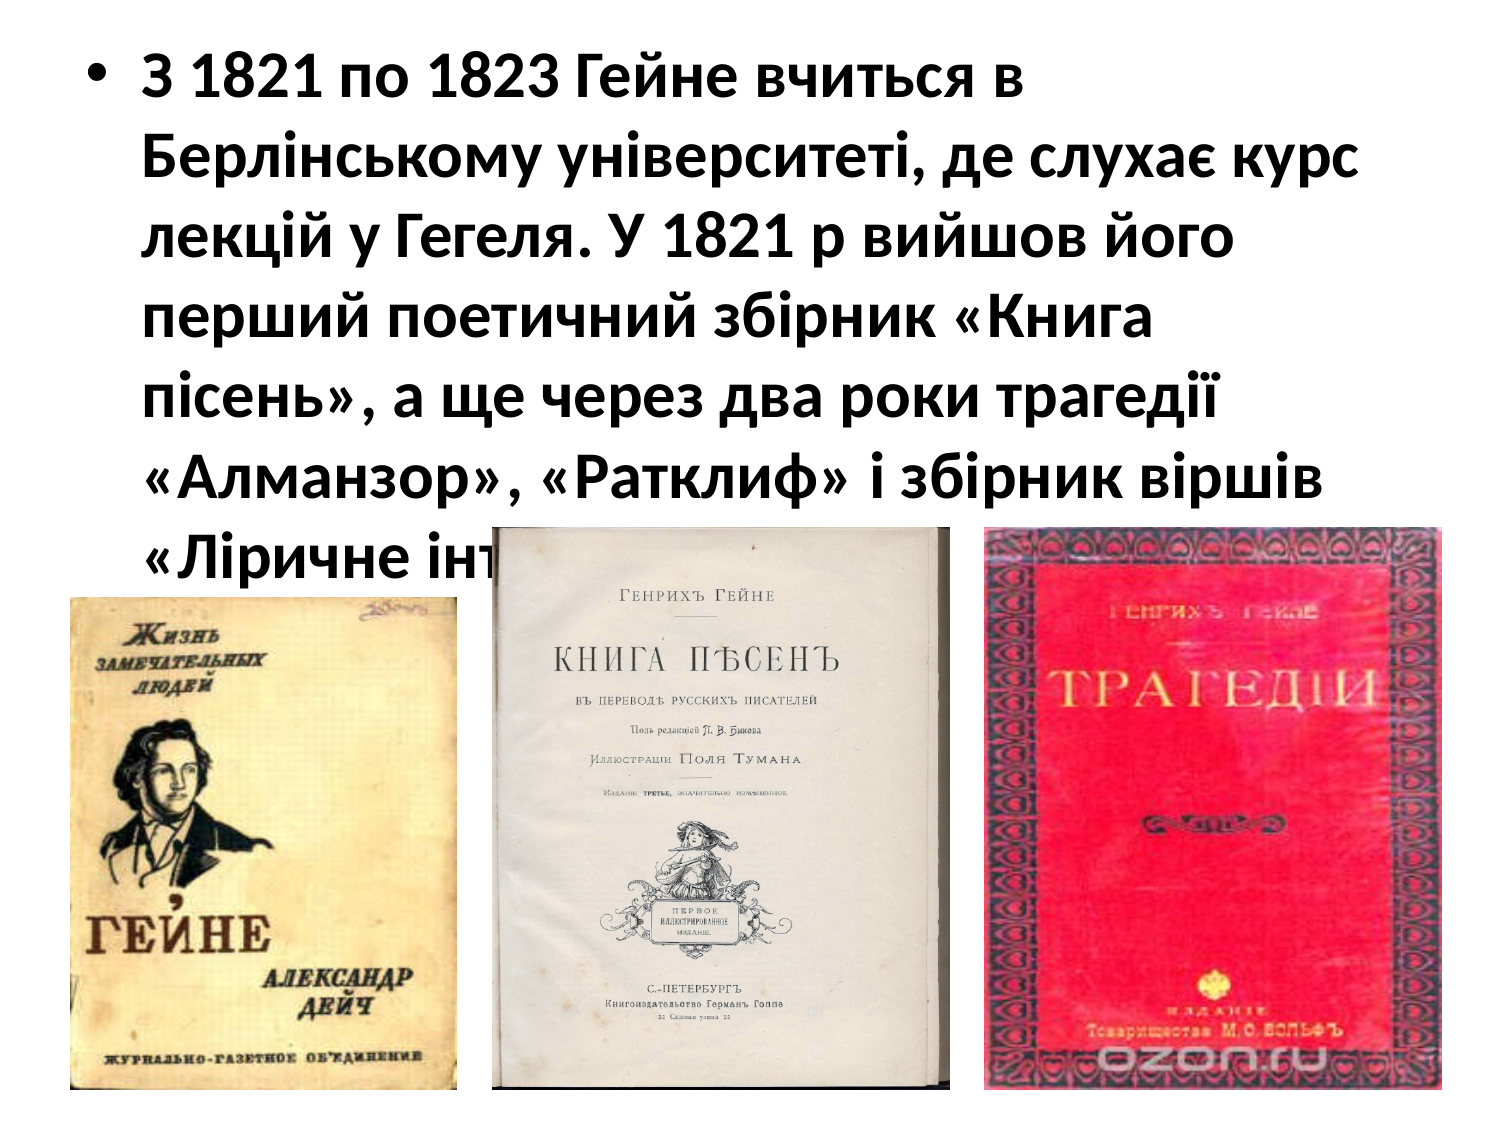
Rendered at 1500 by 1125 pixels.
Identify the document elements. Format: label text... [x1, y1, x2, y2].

picture [70, 597, 458, 1090]
picture [491, 527, 950, 1091]
list З 1821 по 1823 Гейне вчиться в Берлінському університеті, де слухає курс лекцій у Гегеля. У 1821 р вийшов його перший поетичний збірник «Книга пісень», а ще через два роки трагедії «Алманзор», «Ратклиф» і збірник віршів «Ліричне інтермецо». [70, 23, 1421, 766]
picture [984, 527, 1442, 1091]
